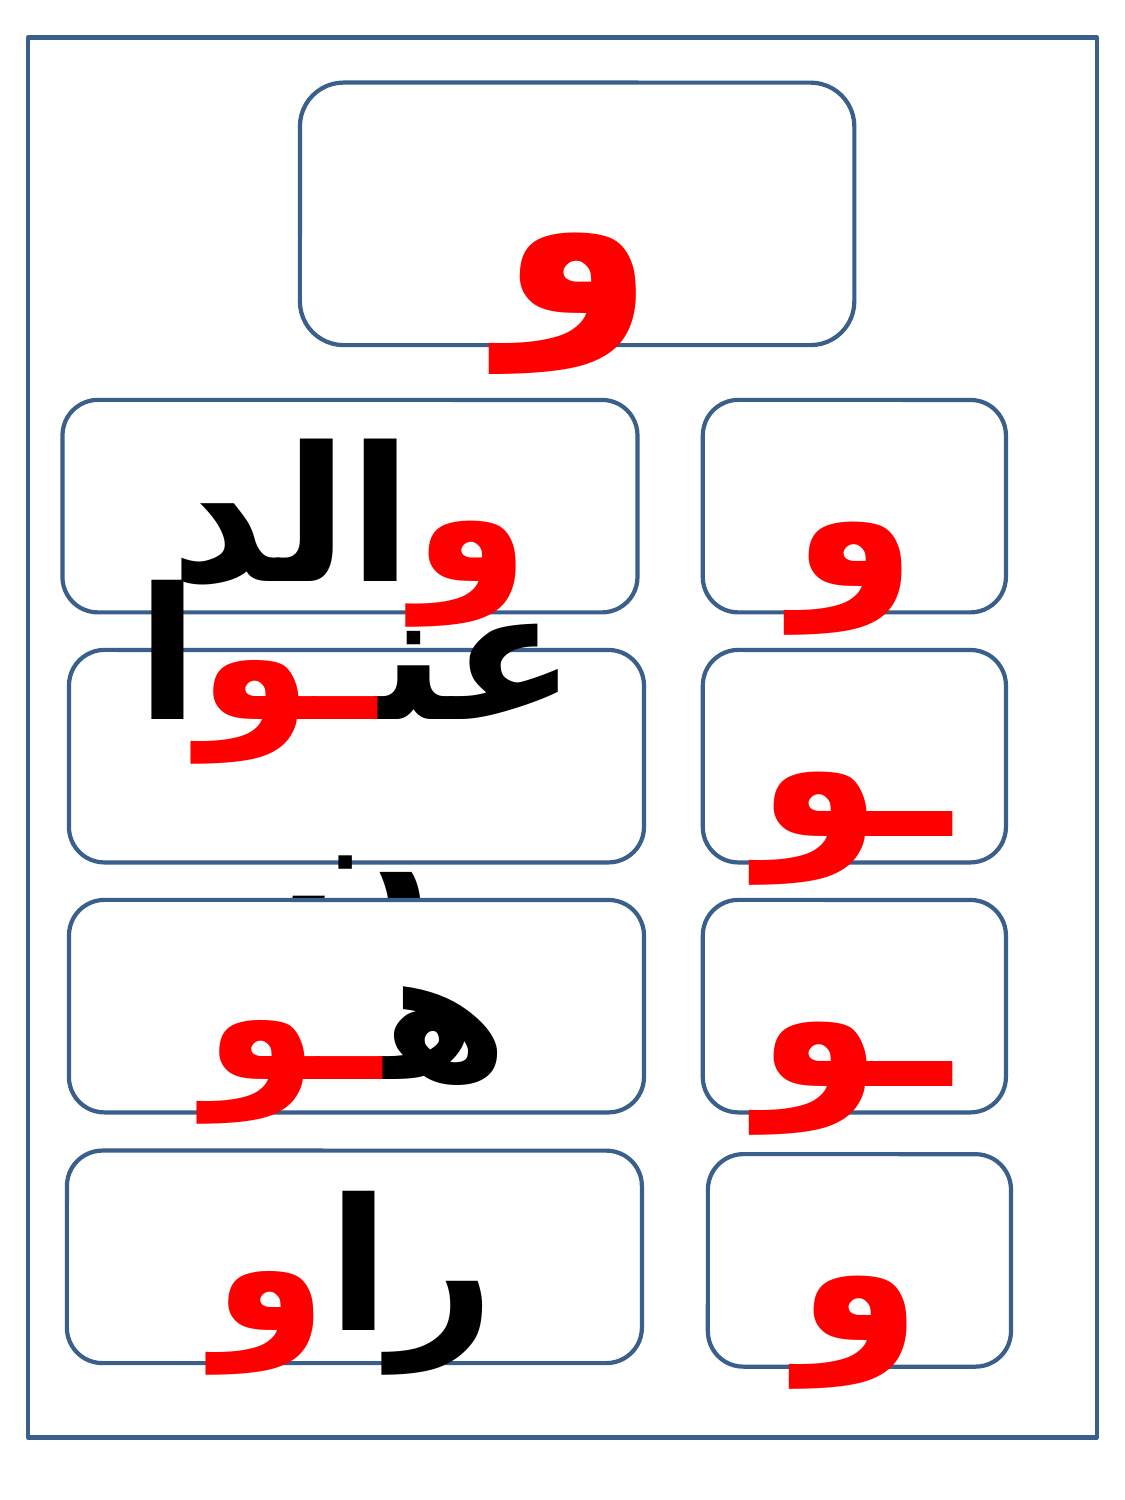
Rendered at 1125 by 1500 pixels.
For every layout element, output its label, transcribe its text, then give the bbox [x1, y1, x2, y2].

text_box [26, 35, 1099, 1440]
text_box هـو [66, 897, 647, 1115]
text_box والد [60, 397, 640, 615]
text_box و [705, 1152, 1014, 1369]
text_box و [297, 80, 857, 348]
text_box و [700, 397, 1009, 615]
text_box راو [64, 1148, 645, 1366]
text_box ـو [700, 647, 1009, 865]
text_box عنـوان [66, 647, 647, 865]
text_box ـو [700, 897, 1009, 1115]
